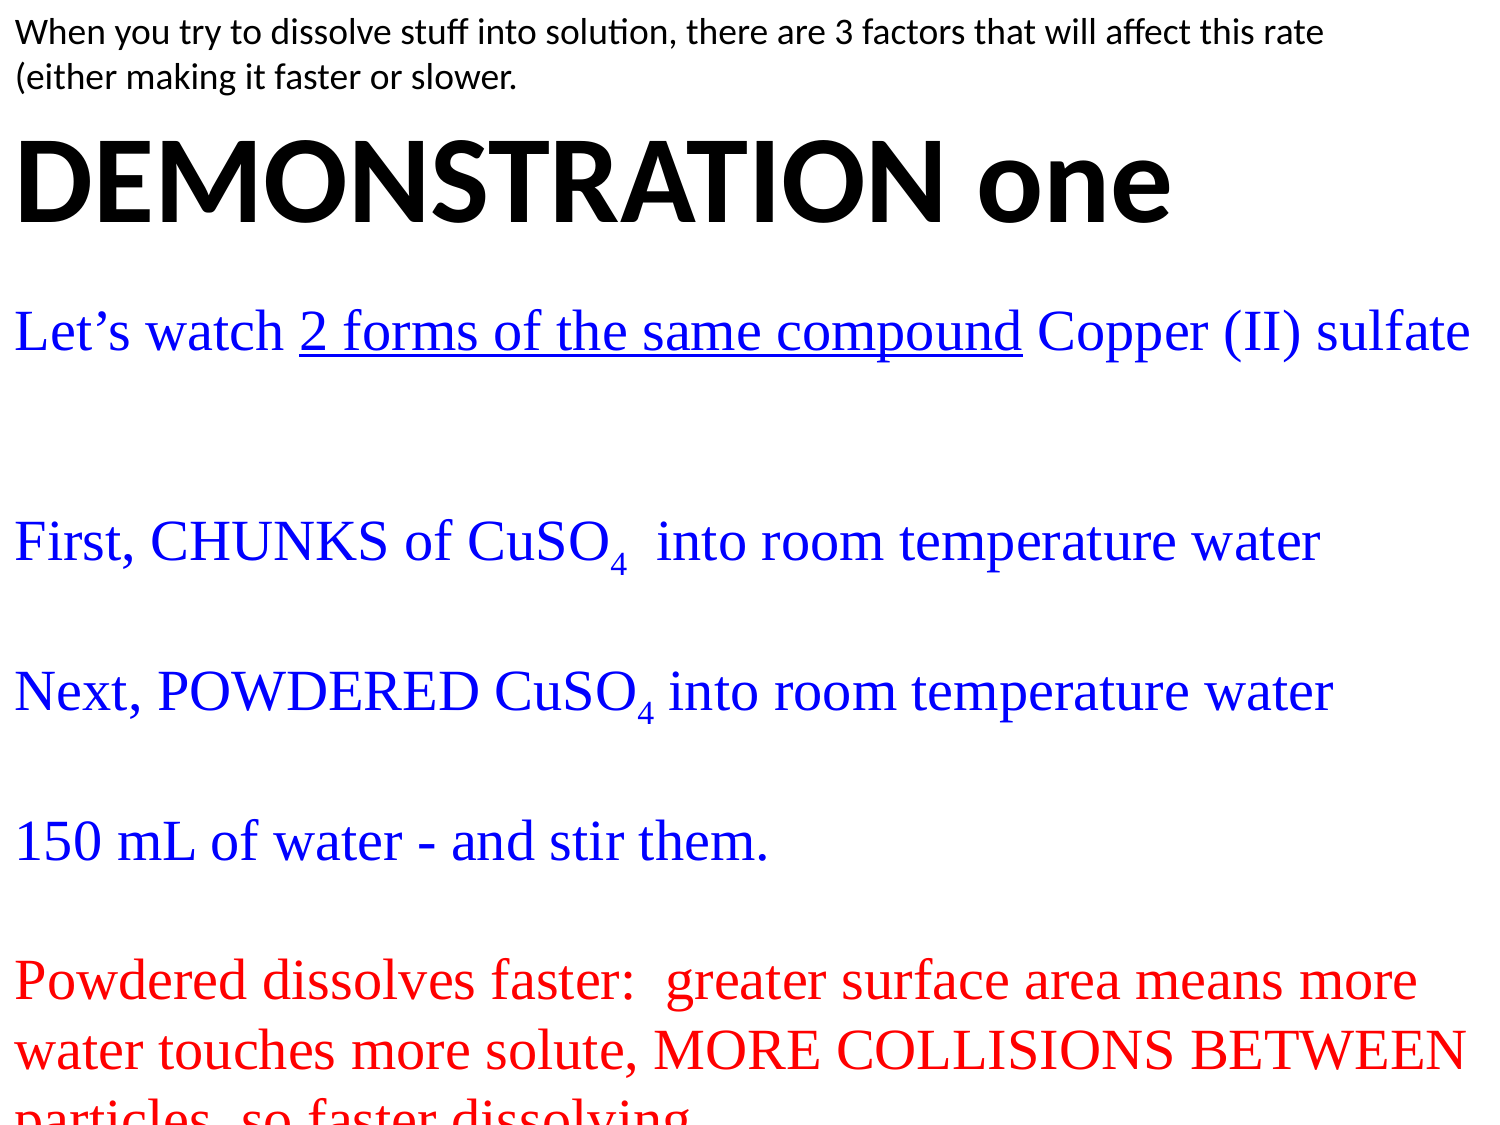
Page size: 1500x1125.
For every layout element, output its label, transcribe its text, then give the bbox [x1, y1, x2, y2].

text_box When you try to dissolve stuff into solution, there are 3 factors that will affect this rate (either making it faster or slower. DEMONSTRATION one Let’s watch 2 forms of the same compound Copper (II) sulfate First, CHUNKS of CuSO4 into room temperature water Next, POWDERED CuSO4 into room temperature water 150 mL of water - and stir them. Powdered dissolves faster: greater surface area means more water touches more solute, MORE COLLISIONS BETWEEN particles, so faster dissolving. [0, 0, 1500, 1125]
